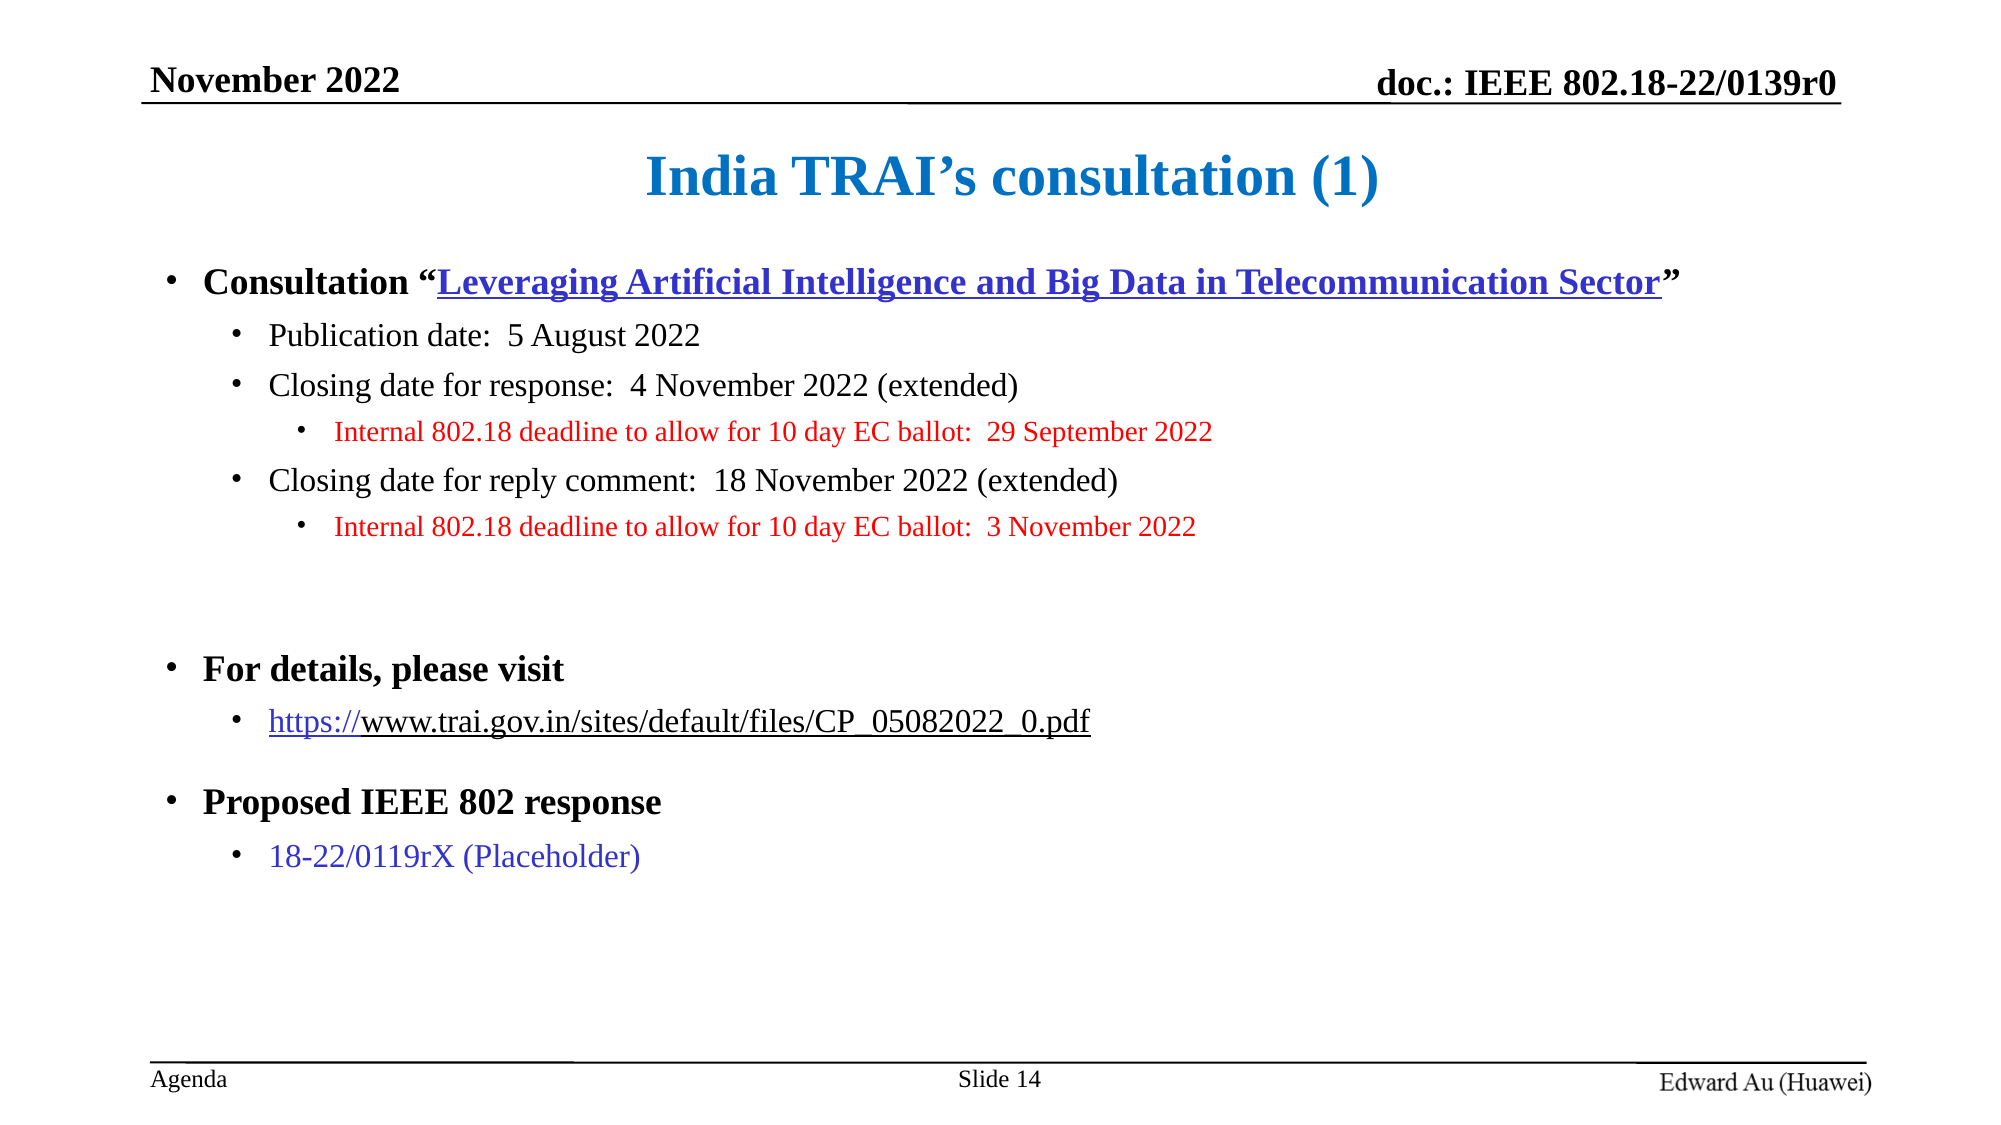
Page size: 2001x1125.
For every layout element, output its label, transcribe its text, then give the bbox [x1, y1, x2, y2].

title India TRAI’s consultation (1) [162, 99, 1864, 246]
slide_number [149, 54, 651, 101]
list Consultation “Leveraging Artificial Intelligence and Big Data in Telecommunication Sector” Publication date: 5 August 2022 Closing date for response: 4 November 2022 (extended) Internal 802.18 deadline to allow for 10 day EC ballot: 29 September 2022 Closing date for reply comment: 18 November 2022 (extended) Internal 802.18 deadline to allow for 10 day EC ballot: 3 November 2022 For details, please visit https://www.trai.gov.in/sites/default/files/CP_05082022_0.pdf Proposed IEEE 802 response 18-22/0119rX (Placeholder) [149, 249, 1869, 925]
picture [1174, 1058, 1887, 1113]
slide_number Slide 14 [933, 1061, 1067, 1123]
